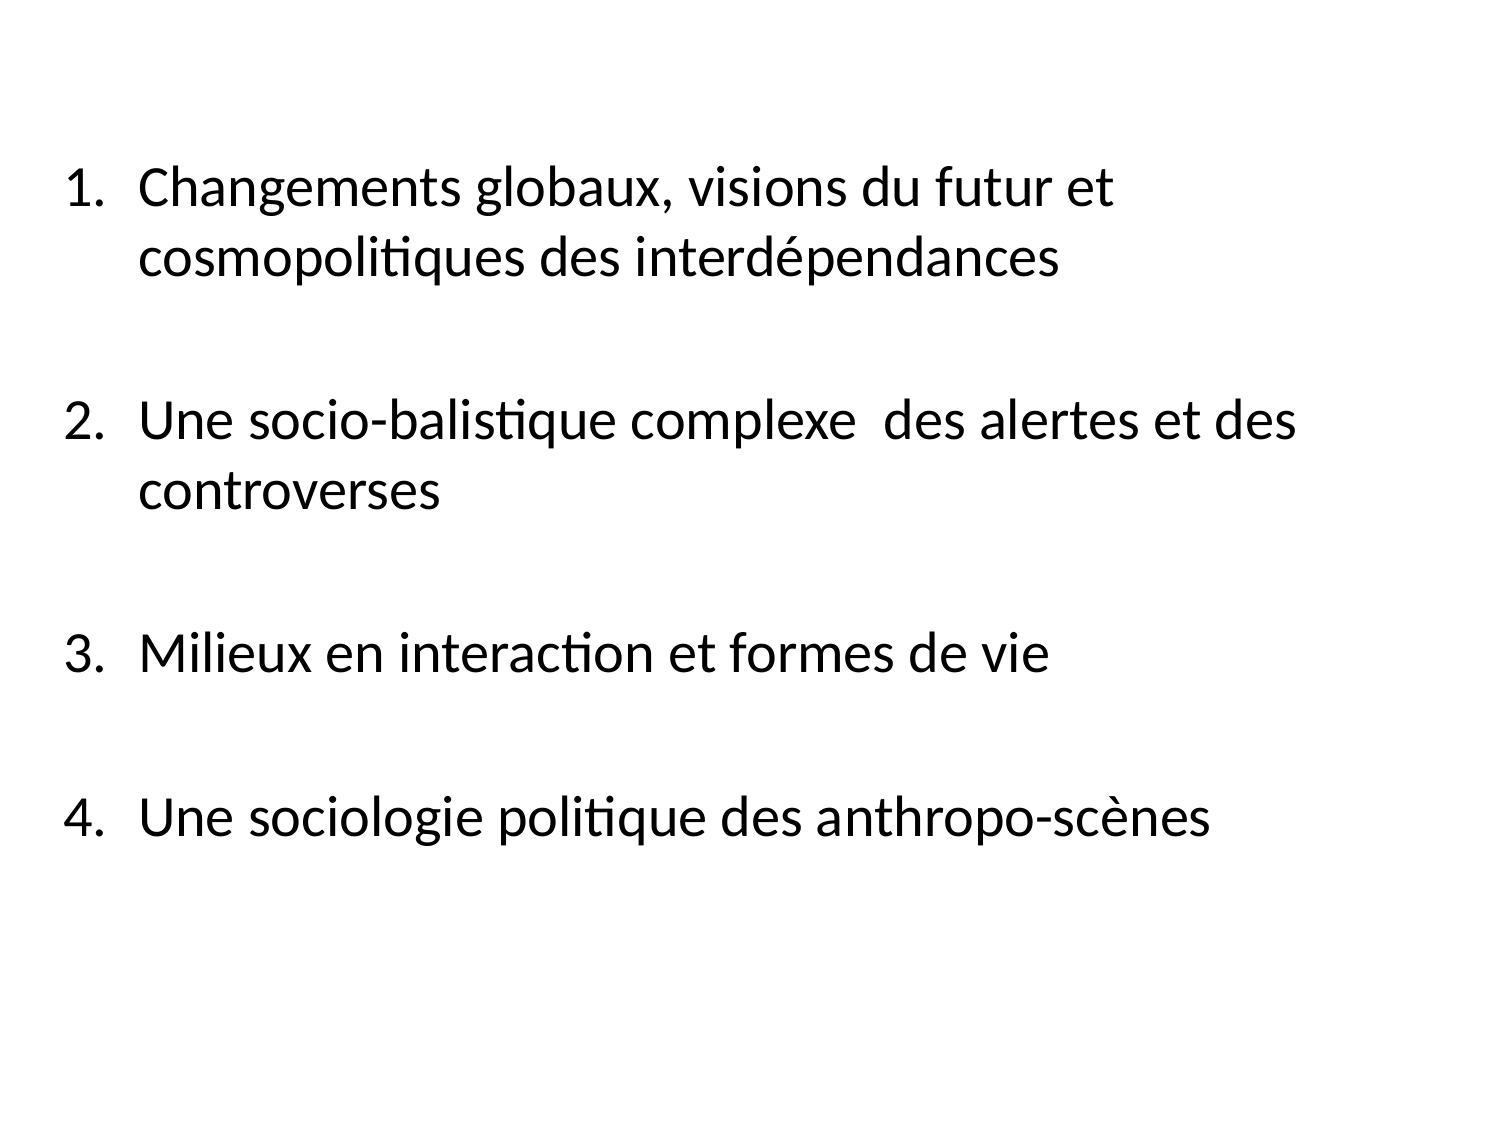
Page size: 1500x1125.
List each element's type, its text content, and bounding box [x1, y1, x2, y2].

list Changements globaux, visions du futur et cosmopolitiques des interdépendances Une socio-balistique complexe des alertes et des controverses Milieux en interaction et formes de vie Une sociologie politique des anthropo-scènes [48, 140, 1500, 1065]
